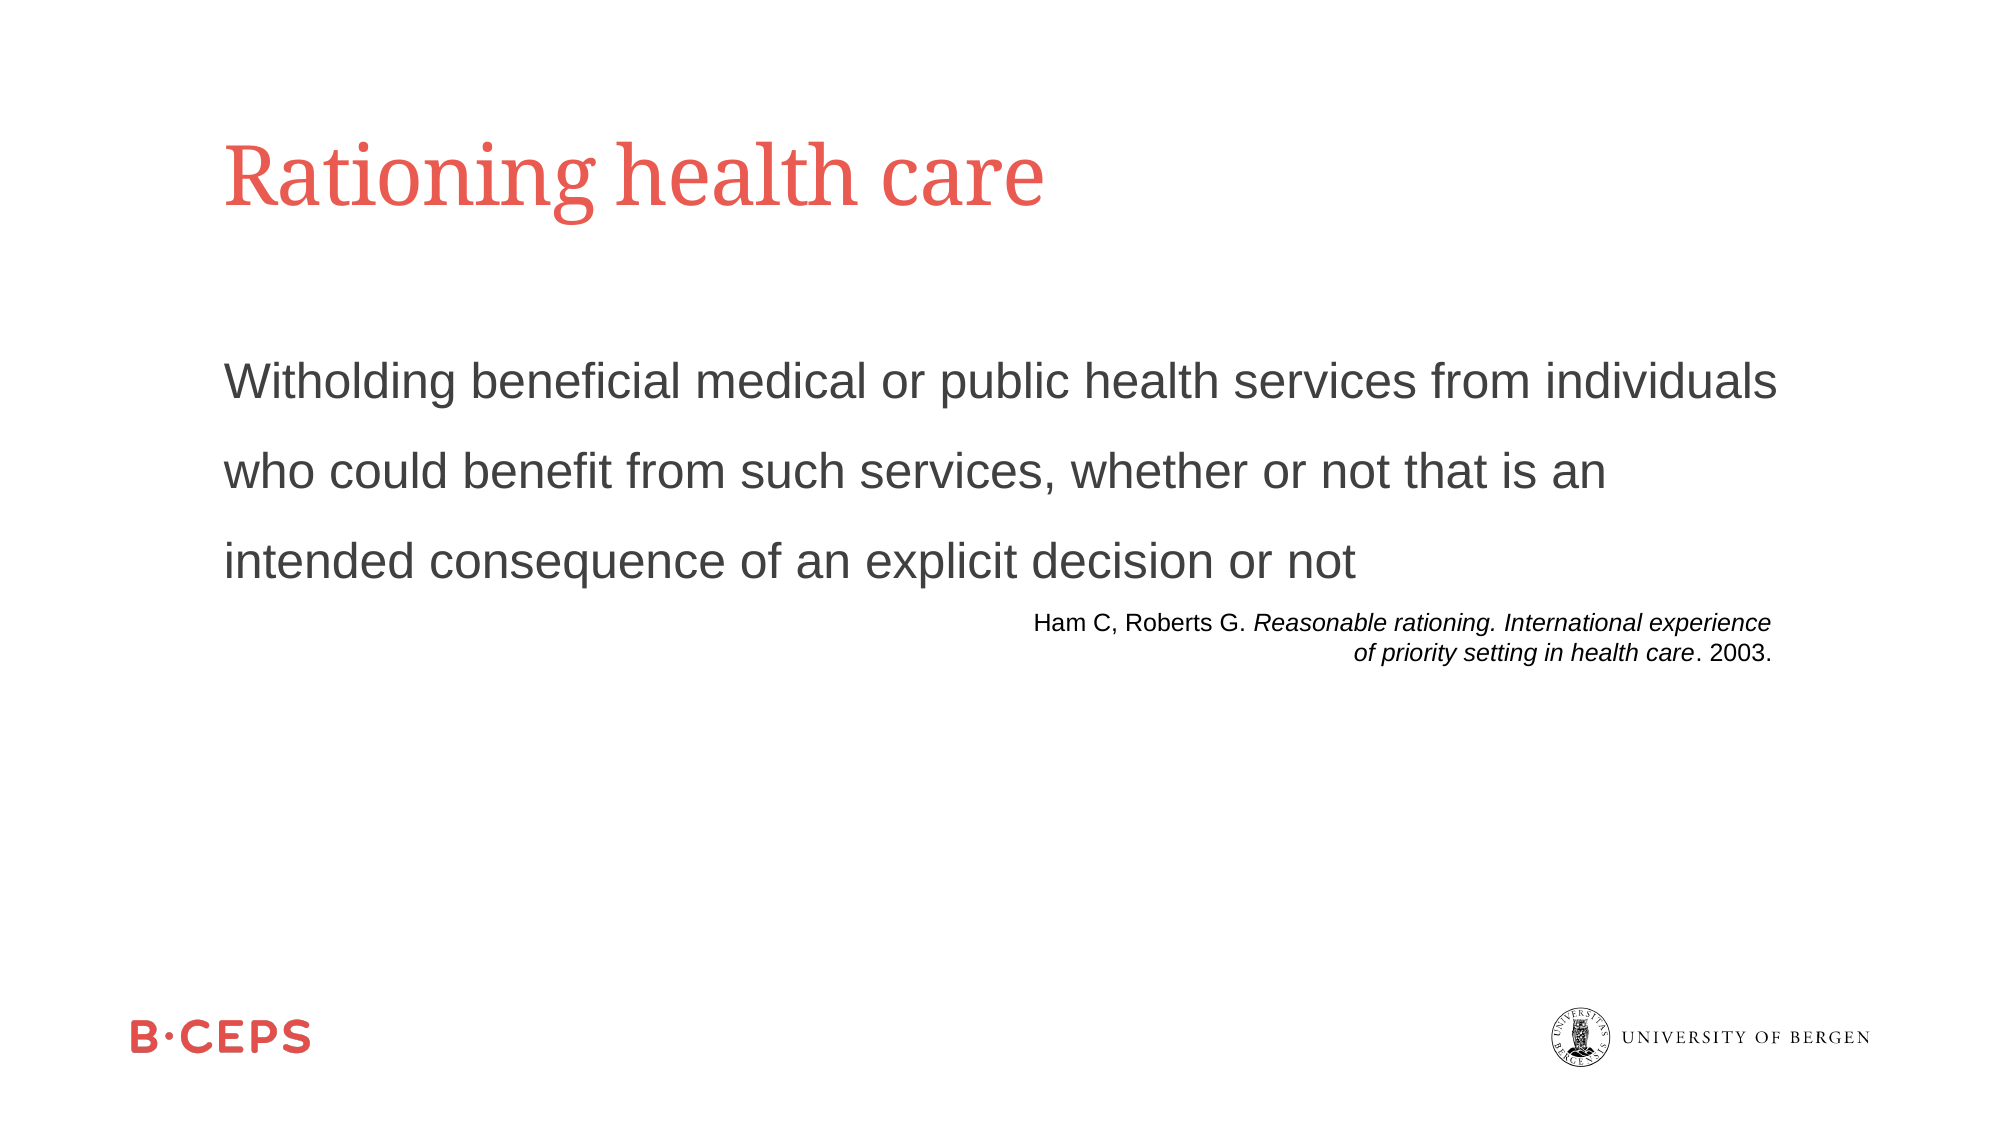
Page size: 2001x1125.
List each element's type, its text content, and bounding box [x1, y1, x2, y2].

text_box Ham C, Roberts G. Reasonable rationing. International experience of priority setting in health care. 2003. [1014, 599, 1788, 674]
picture [1538, 994, 1881, 1074]
title Rationing health care [223, 115, 1788, 223]
picture [131, 1019, 310, 1083]
list Witholding beneficial medical or public health services from individuals who could benefit from such services, whether or not that is an intended consequence of an explicit decision or not [223, 318, 1788, 957]
